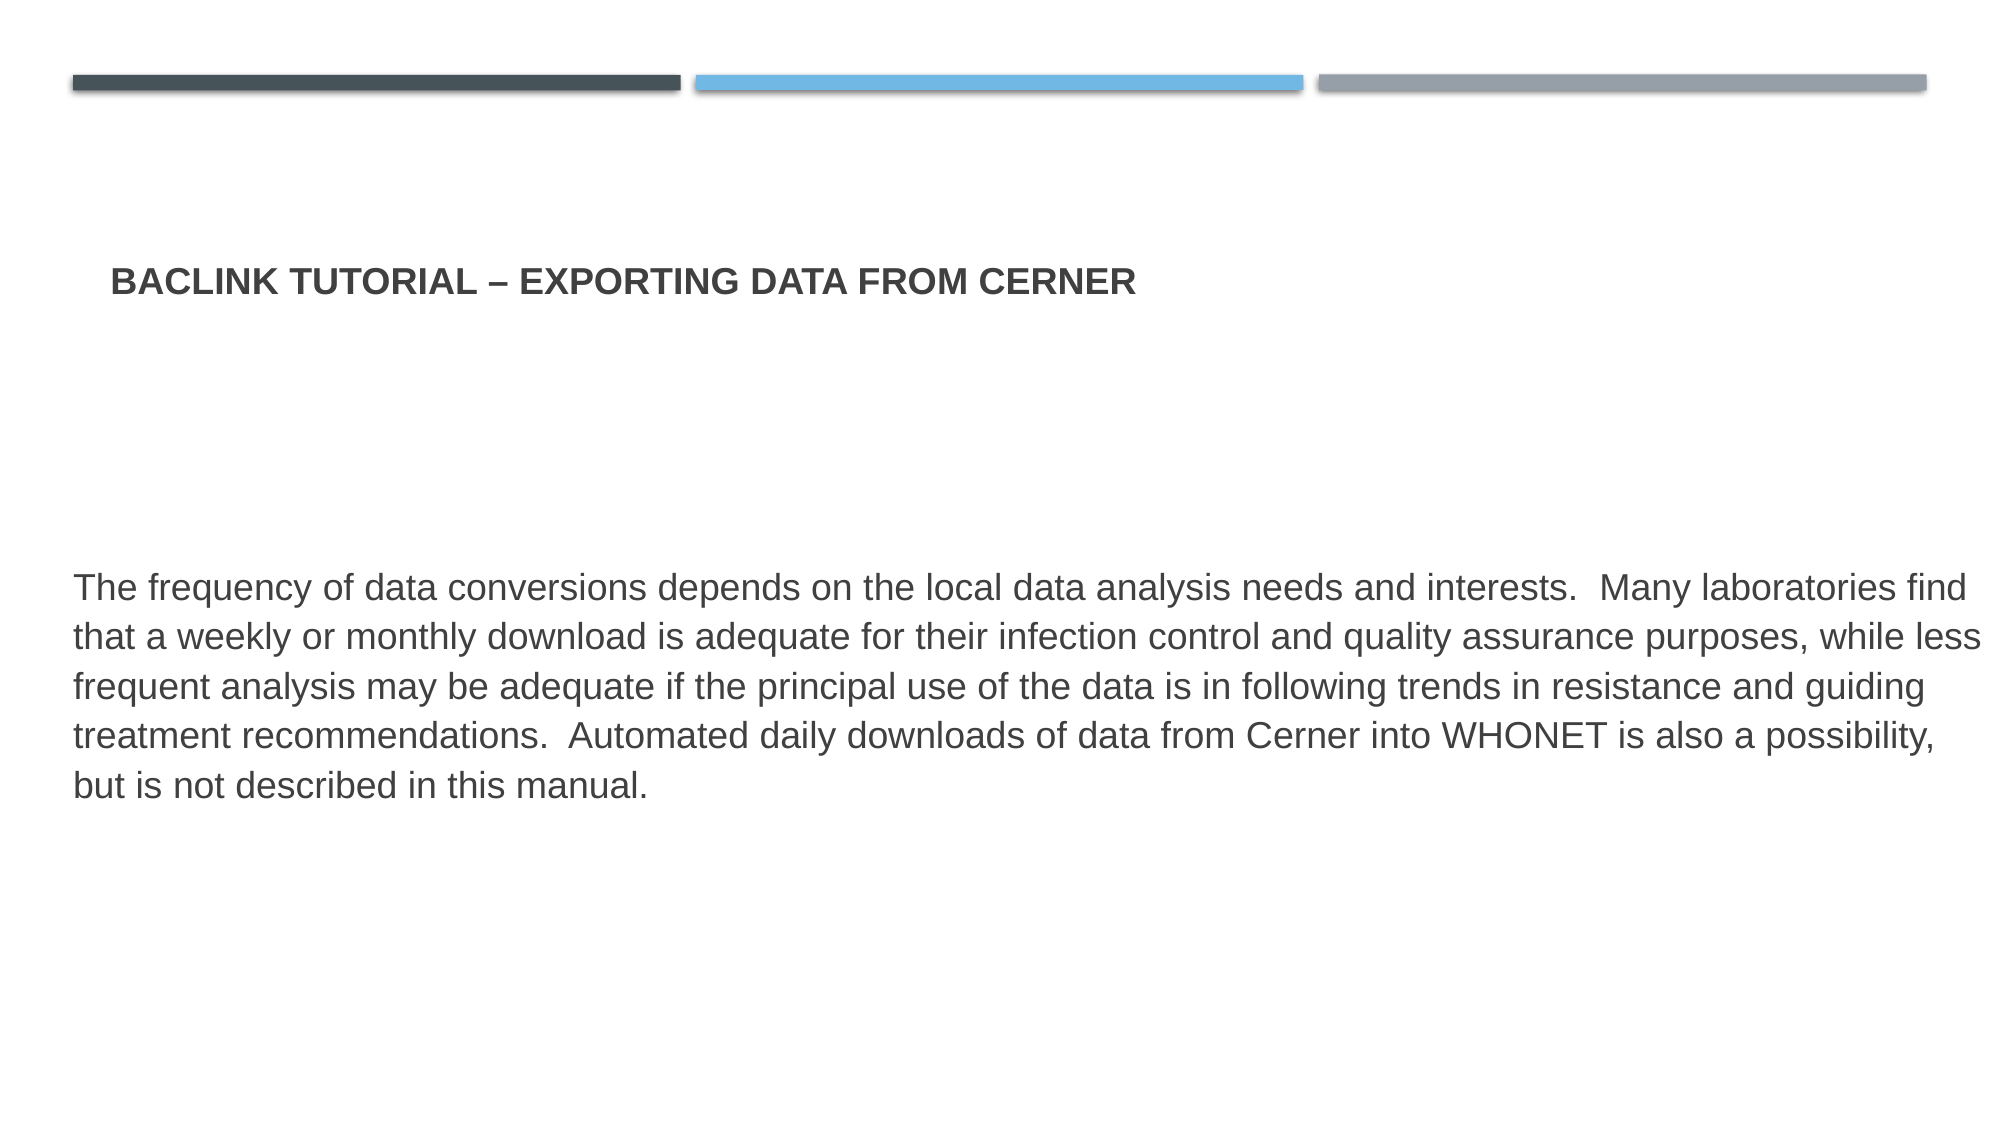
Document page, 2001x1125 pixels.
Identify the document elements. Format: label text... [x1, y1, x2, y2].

list The frequency of data conversions depends on the local data analysis needs and interests. Many laboratories find that a weekly or monthly download is adequate for their infection control and quality assurance purposes, while less frequent analysis may be adequate if the principal use of the data is in following trends in resistance and guiding treatment recommendations. Automated daily downloads of data from Cerner into WHONET is also a possibility, but is not described in this manual. [58, 383, 2000, 981]
title BacLink Tutorial – Exporting data from Cerner [95, 115, 1905, 311]
